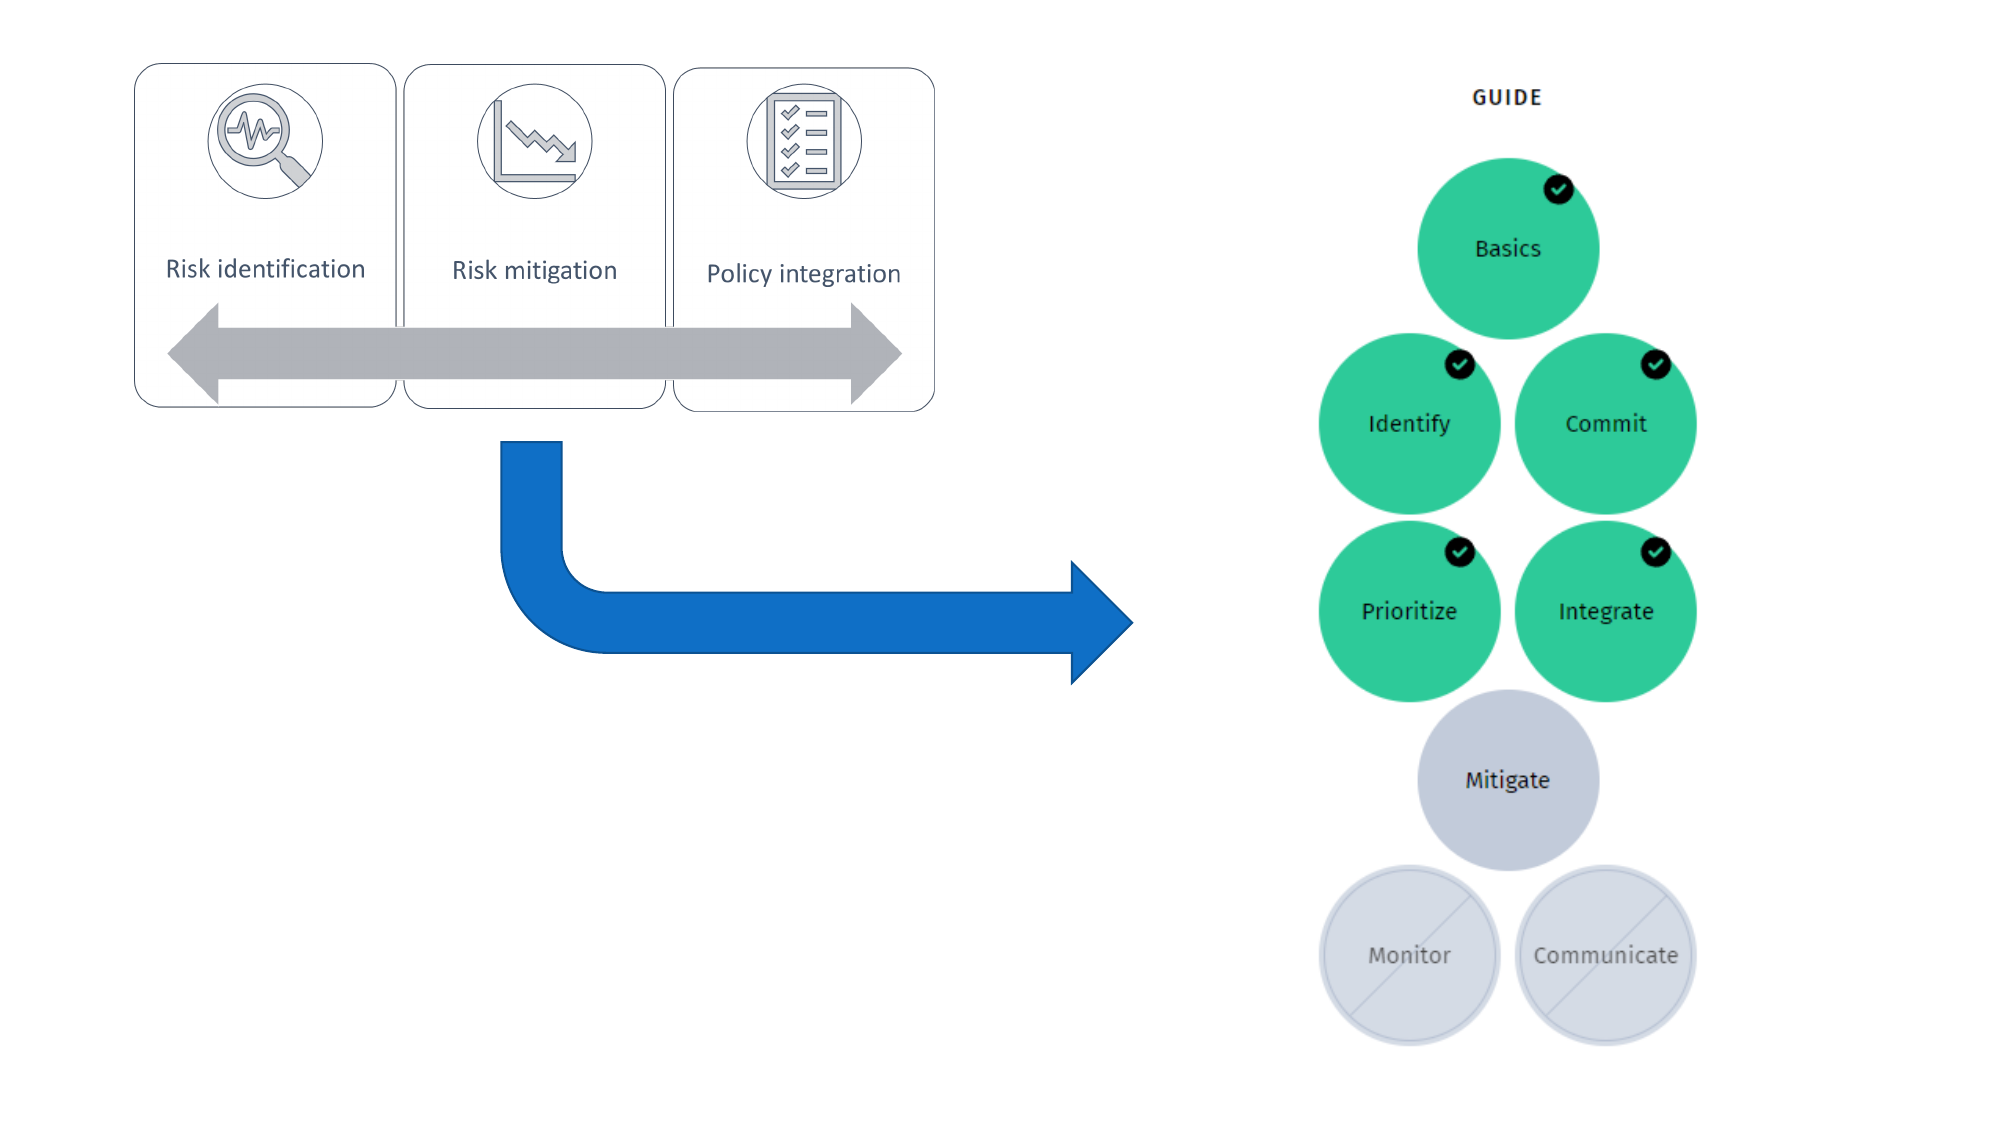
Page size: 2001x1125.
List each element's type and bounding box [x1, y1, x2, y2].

picture [1291, 63, 1741, 1062]
picture [134, 63, 935, 412]
text_box [500, 441, 1134, 686]
